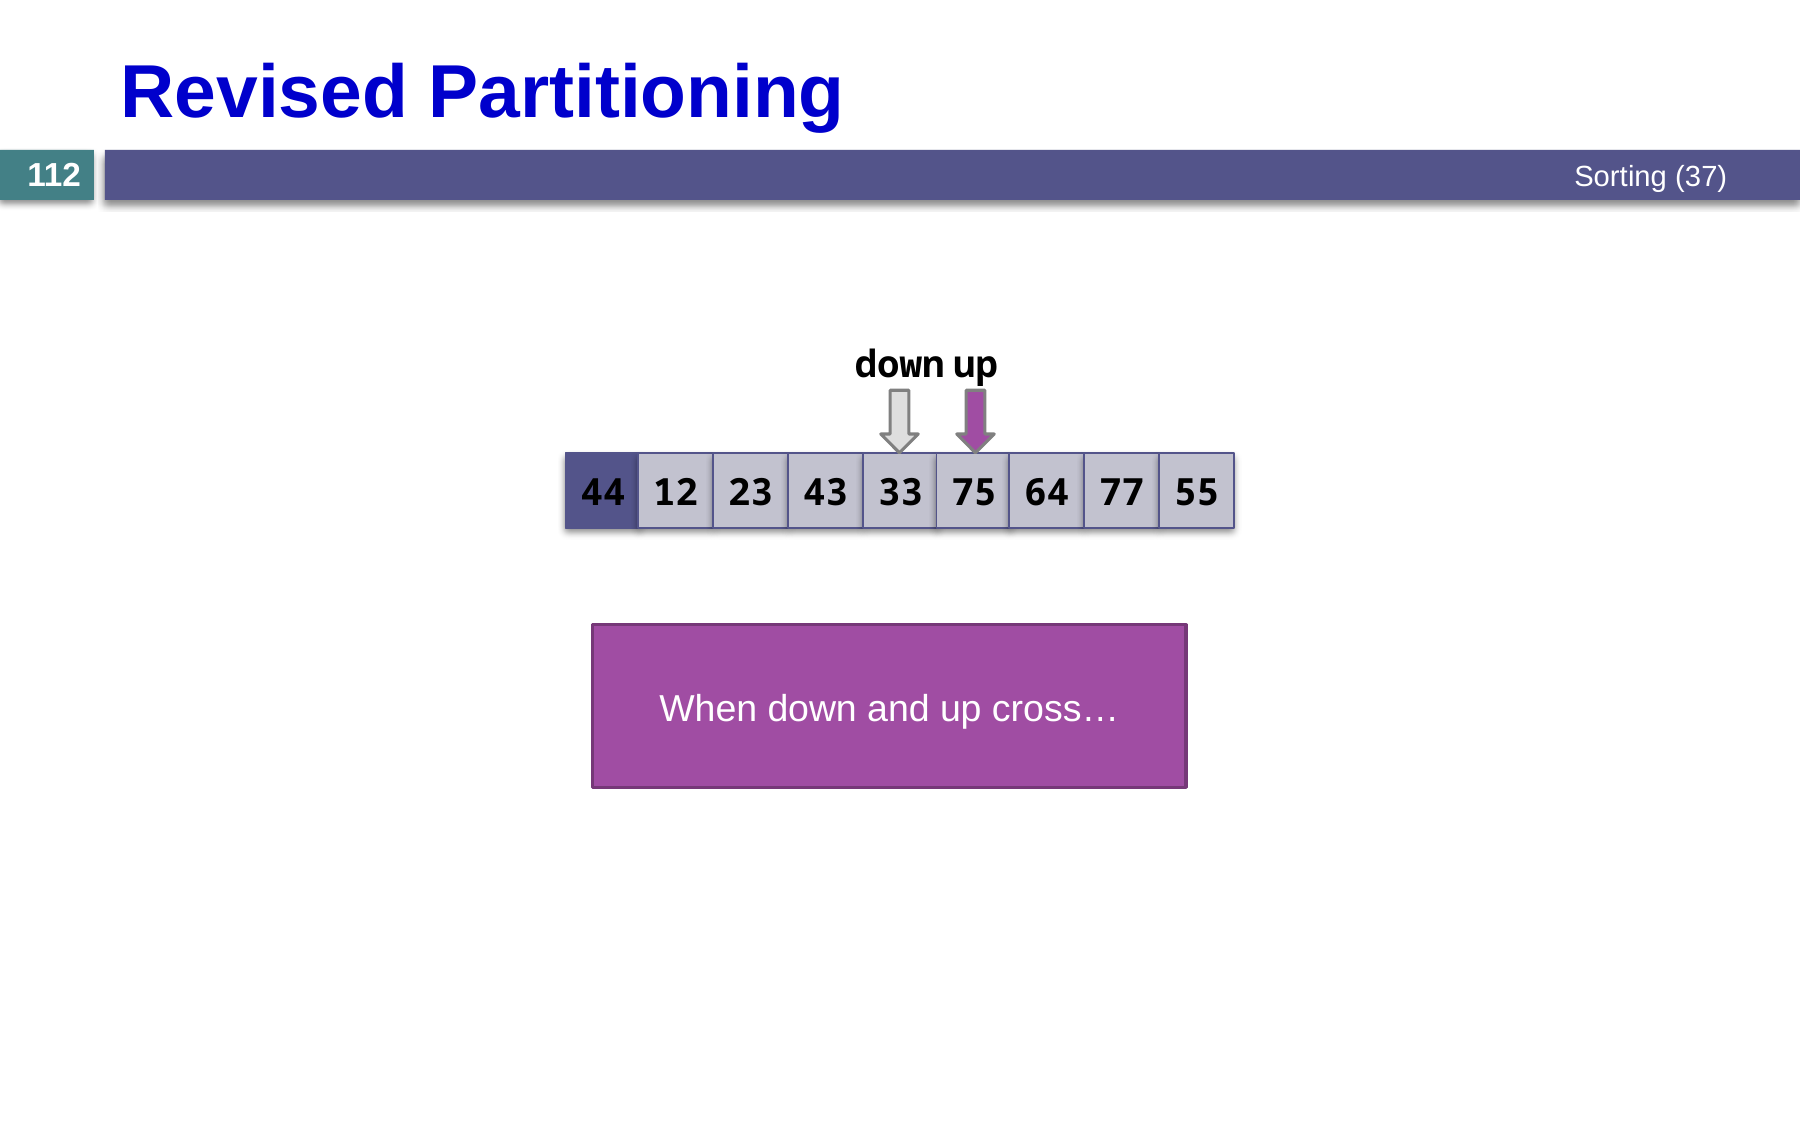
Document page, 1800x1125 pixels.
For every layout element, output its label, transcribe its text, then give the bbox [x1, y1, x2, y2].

footer Sorting (37) [675, 149, 1743, 202]
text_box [837, 332, 962, 454]
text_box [962, 332, 1038, 454]
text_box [565, 452, 1235, 529]
title Revised Partitioning [105, 27, 1743, 149]
text_box When down and up cross… [591, 623, 1188, 789]
slide_number 112 [0, 150, 108, 196]
